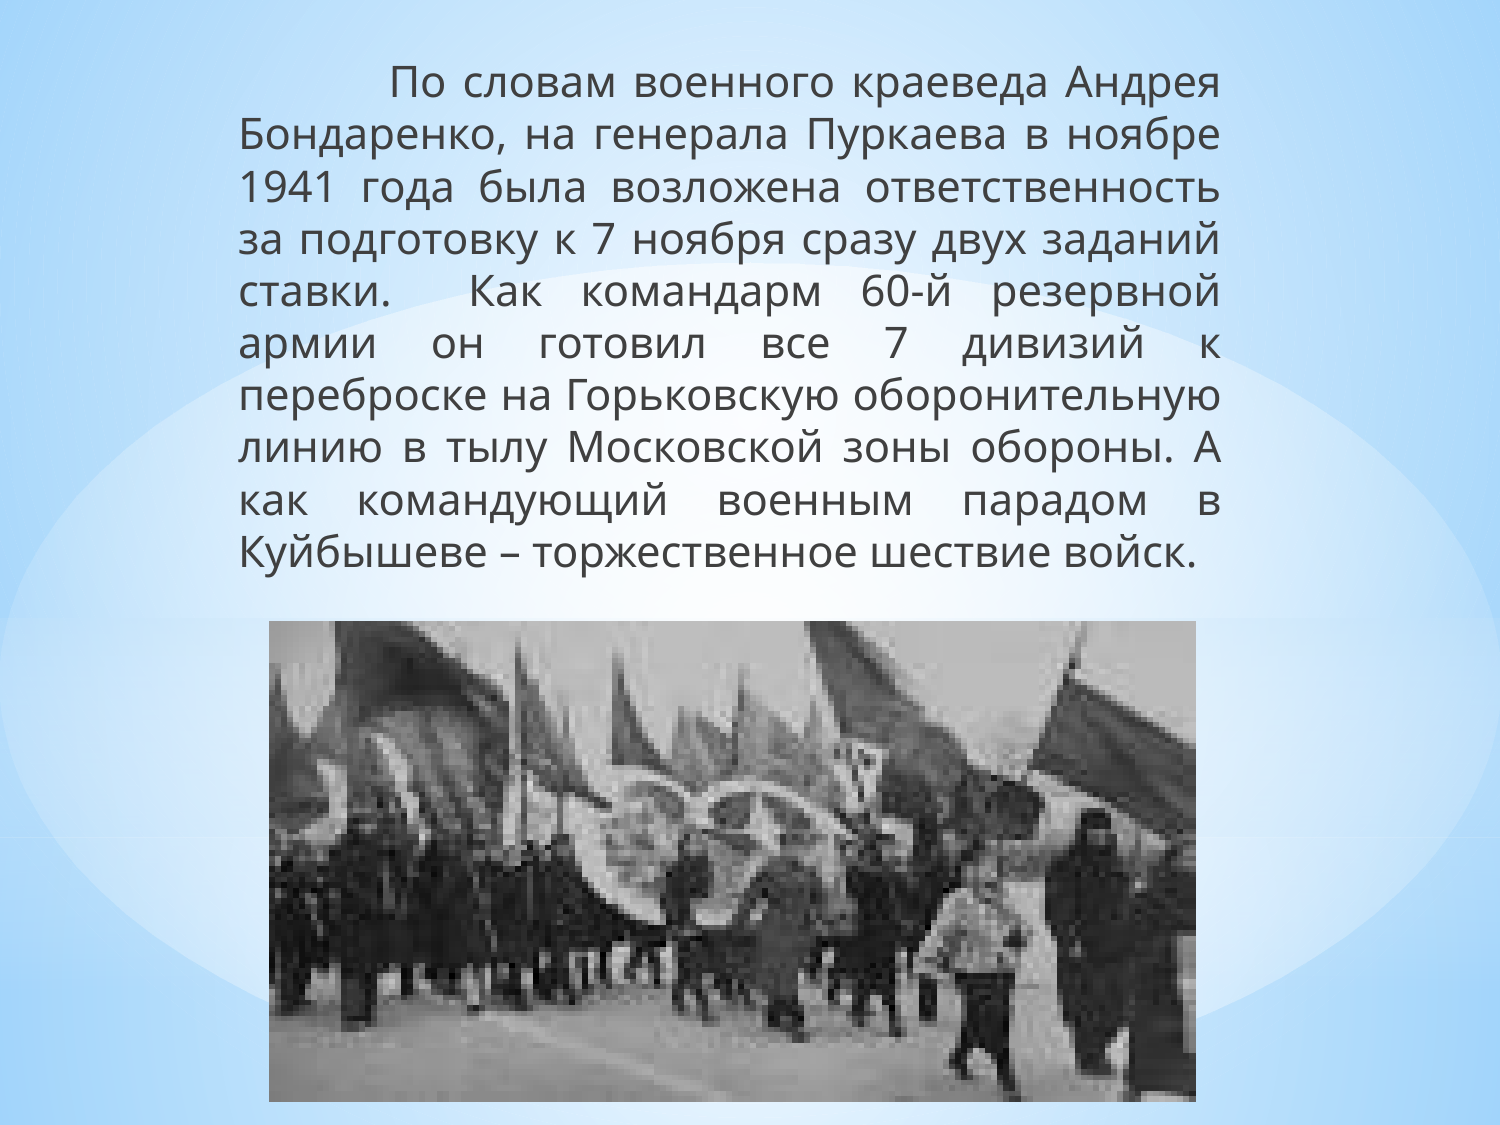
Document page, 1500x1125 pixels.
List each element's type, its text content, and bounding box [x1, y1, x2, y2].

picture [269, 620, 1196, 1102]
list По словам военного краеведа Андрея Бондаренко, на генерала Пуркаева в ноябре 1941 года была возложена ответственность за подготовку к 7 ноября сразу двух заданий ставки. Как командарм 60-й резервной армии он готовил все 7 дивизий к переброске на Горьковскую оборонительную линию в тылу Московской зоны обороны. А как командующий военным парадом в Куйбышеве – торжественное шествие войск. [187, 46, 1238, 633]
